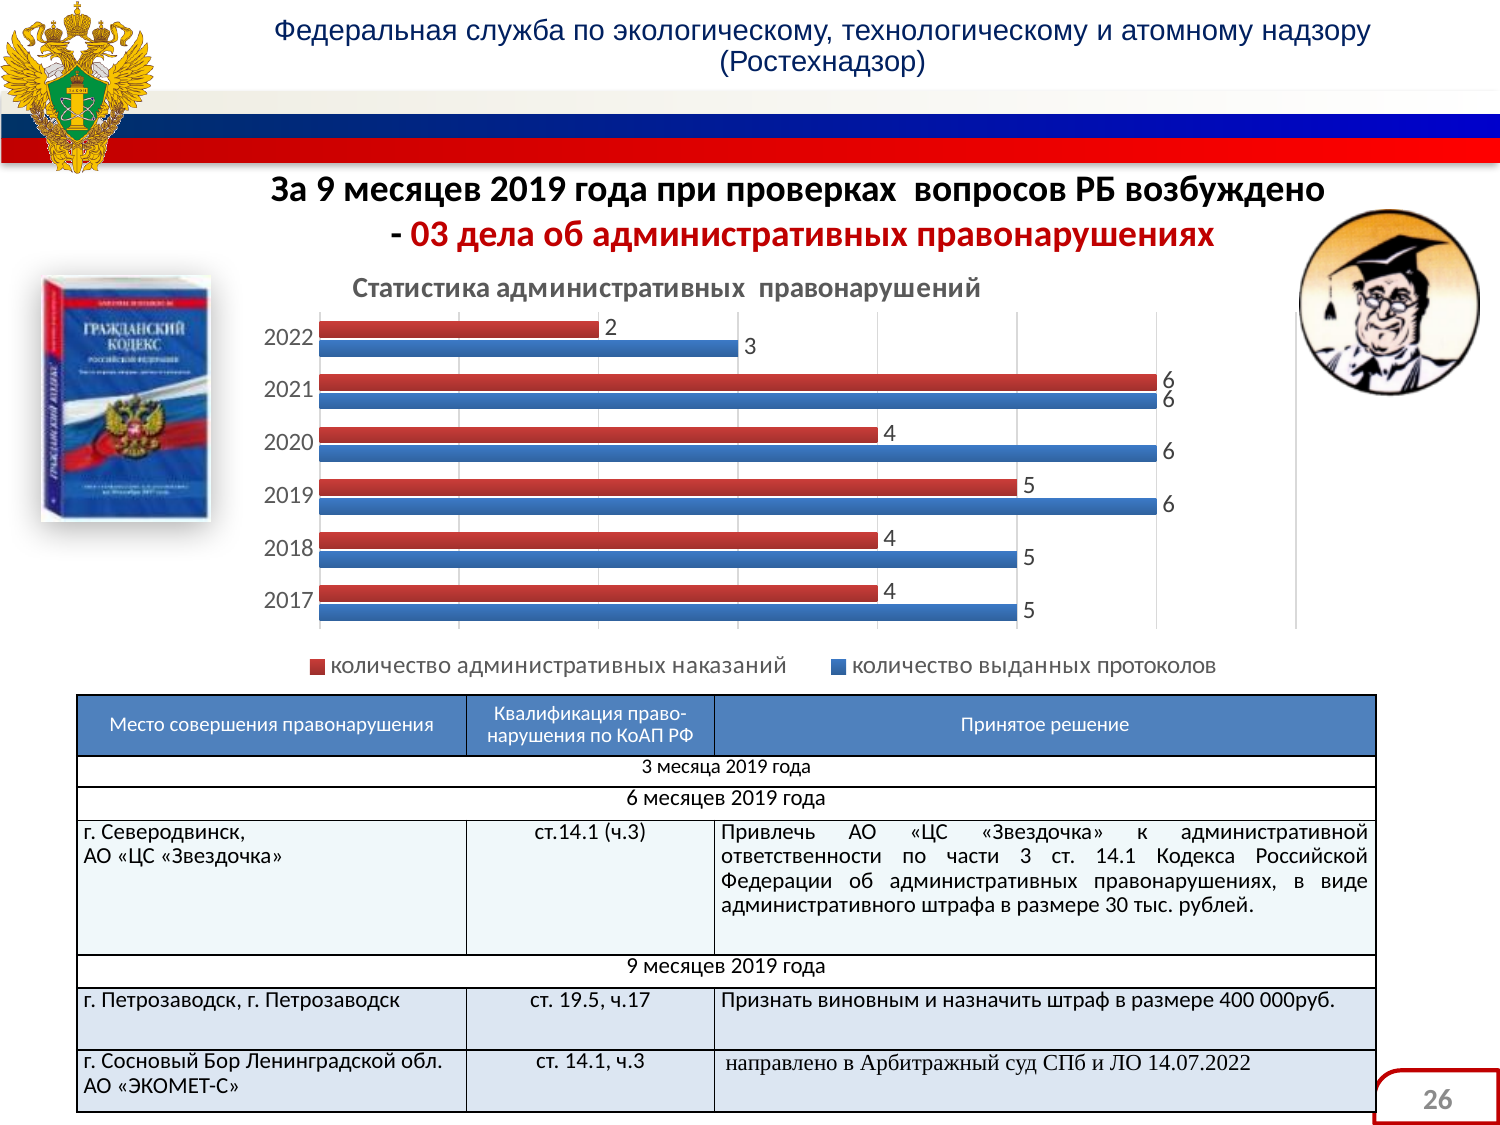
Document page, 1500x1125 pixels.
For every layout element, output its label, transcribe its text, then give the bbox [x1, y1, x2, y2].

table_cell ст. 14.1, ч.3 [467, 1051, 714, 1111]
chart [231, 245, 1318, 696]
picture [40, 274, 211, 522]
table_cell г. Сосновый Бор Ленинградской обл. АО «ЭКОМЕТ-С» [78, 1051, 466, 1111]
picture [0, 1, 154, 174]
table_header Место совершения правонарушения [78, 696, 466, 755]
table_cell направлено в Арбитражный суд СПб и ЛО 14.07.2022 [715, 1051, 1375, 1111]
table_cell Признать виновным и назначить штраф в размере 400 000руб. [715, 989, 1375, 1049]
table_cell Привлечь АО «ЦС «Звездочка» к административной ответственности по части 3 ст. 14.1 Кодекса Российской Федерации об административных правонарушениях, в виде административного штрафа в размере 30 тыс. рублей. [715, 821, 1375, 954]
table_cell ст. 19.5, ч.17 [467, 989, 714, 1049]
table_cell 6 месяцев 2019 года [78, 788, 1375, 820]
table_header Принятое решение [715, 696, 1375, 755]
text_box За 9 месяцев 2019 года при проверках вопросов РБ возбуждено - 03 дела об административных правонарушениях [231, 156, 1366, 245]
table_cell 3 месяца 2019 года [78, 757, 1375, 786]
table_cell 9 месяцев 2019 года [78, 956, 1375, 987]
table_cell г. Петрозаводск, г. Петрозаводск [78, 989, 466, 1049]
table_header Квалификация право-нарушения по КоАП РФ [467, 704, 714, 755]
picture [1299, 208, 1480, 399]
table_cell ст.14.1 (ч.3) [467, 821, 714, 954]
table_cell г. Северодвинск, АО «ЦС «Звездочка» [78, 821, 466, 954]
slide_number 26 [1376, 1070, 1500, 1125]
